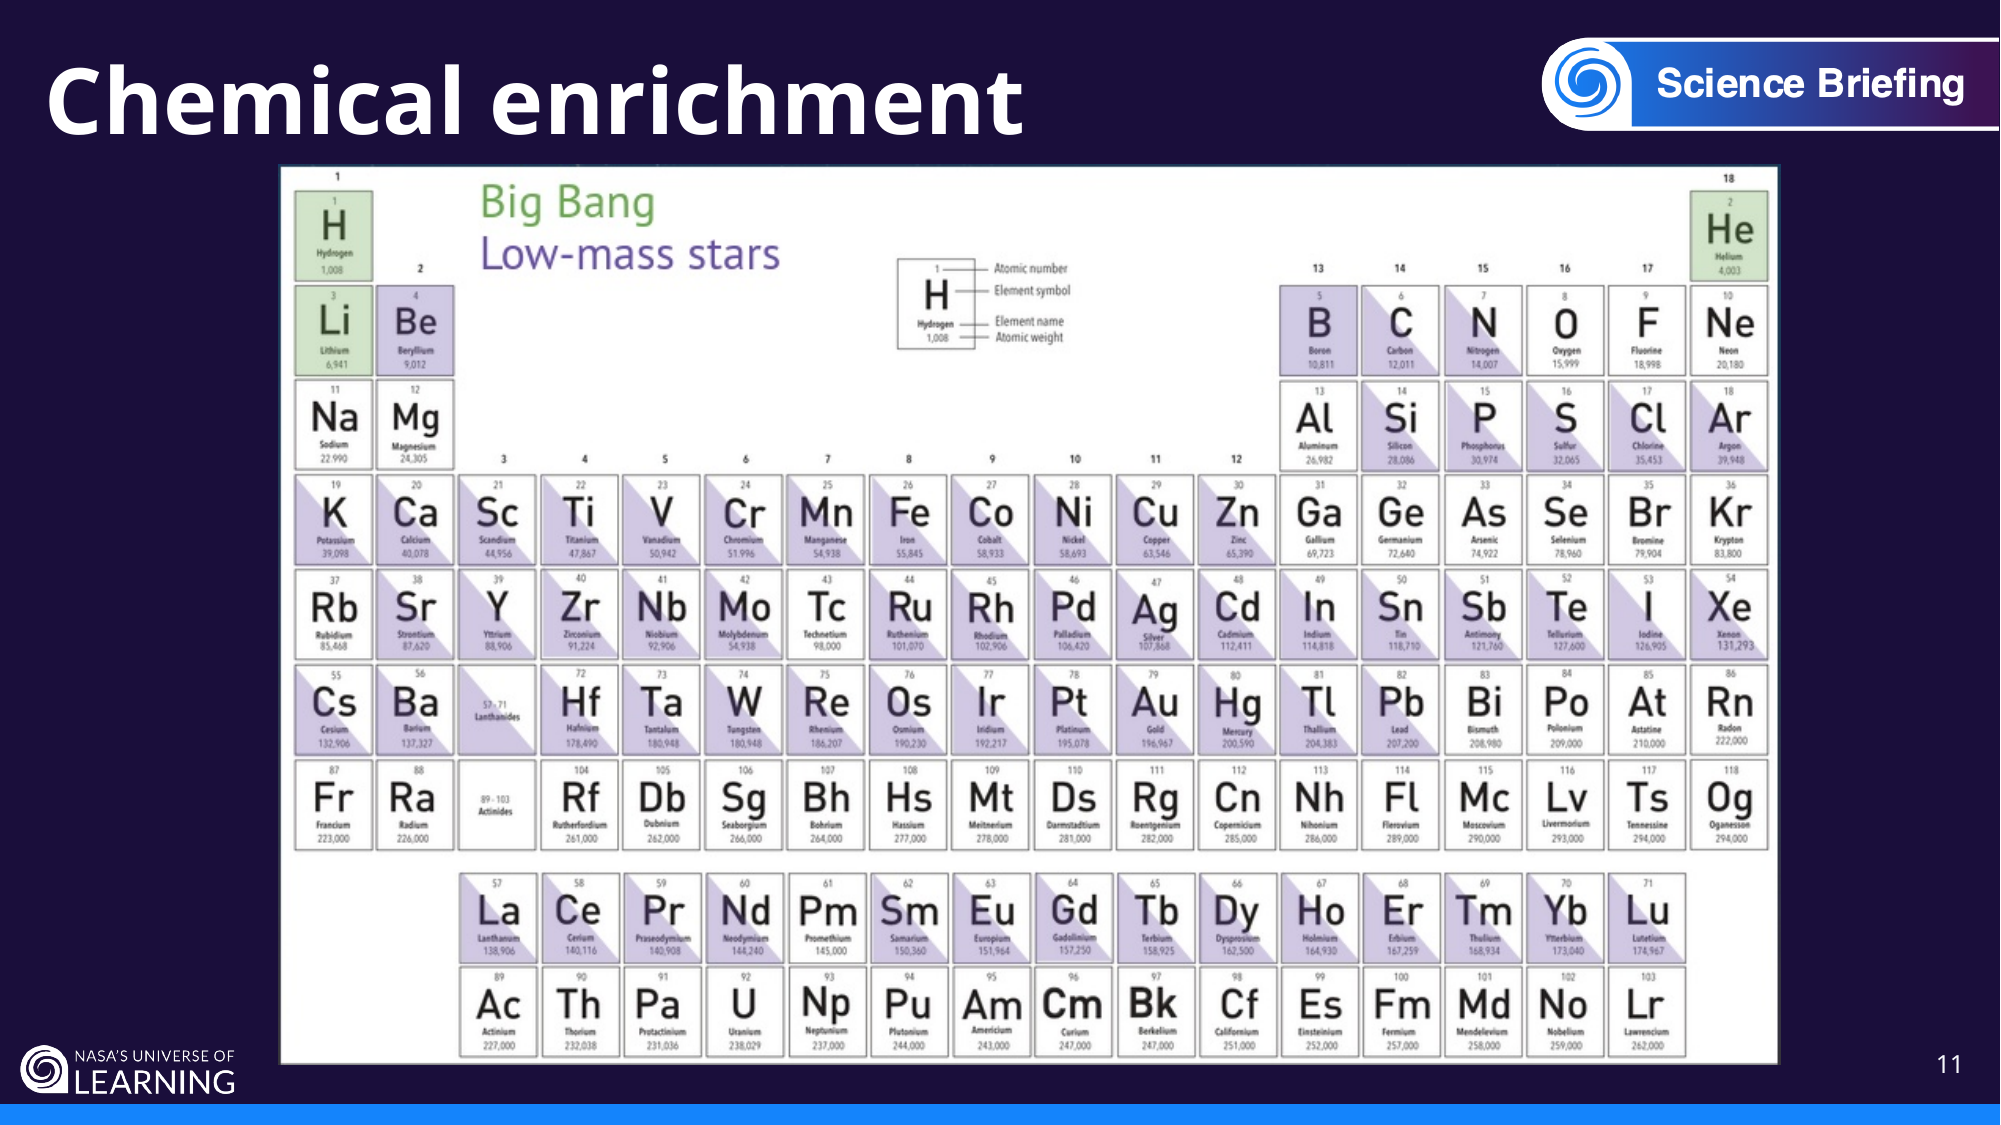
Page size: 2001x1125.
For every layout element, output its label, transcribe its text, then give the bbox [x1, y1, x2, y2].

picture [19, 1045, 235, 1094]
text_box Chemical enrichment [30, 45, 1576, 165]
picture [1529, 17, 2000, 141]
picture [277, 164, 1782, 1066]
slide_number 11 [1529, 1035, 1980, 1096]
